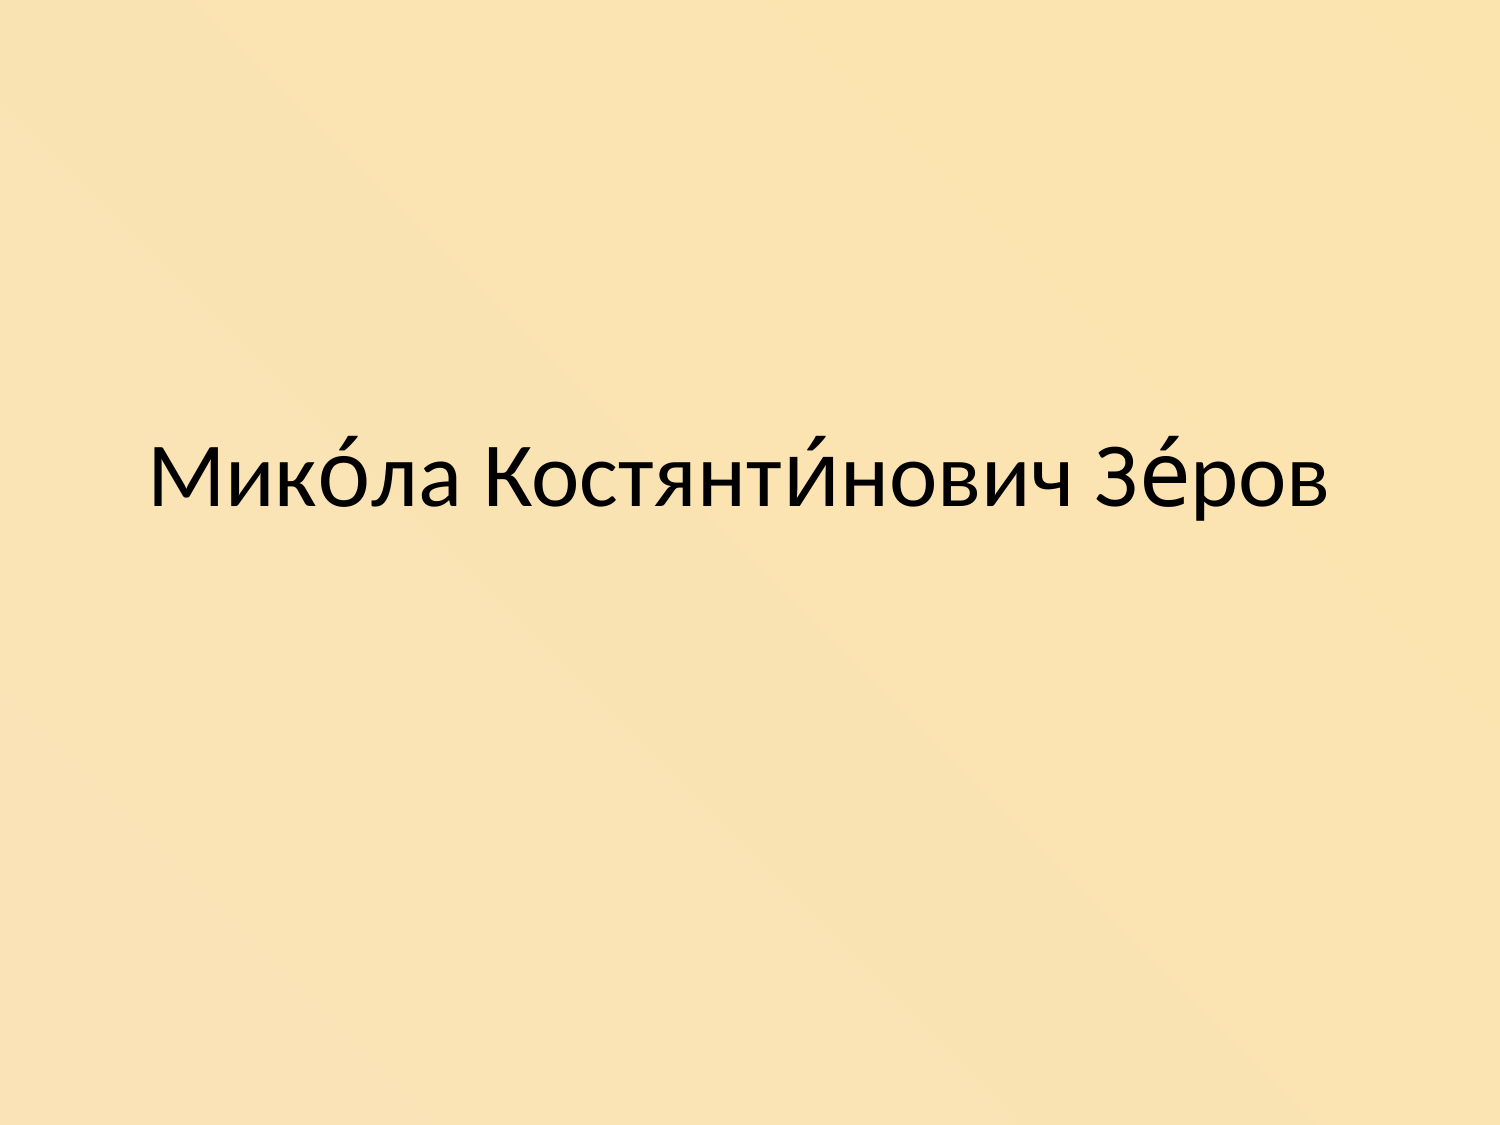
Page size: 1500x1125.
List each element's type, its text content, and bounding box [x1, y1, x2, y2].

title Мико́ла Костянти́нович Зе́ров [112, 349, 1388, 591]
